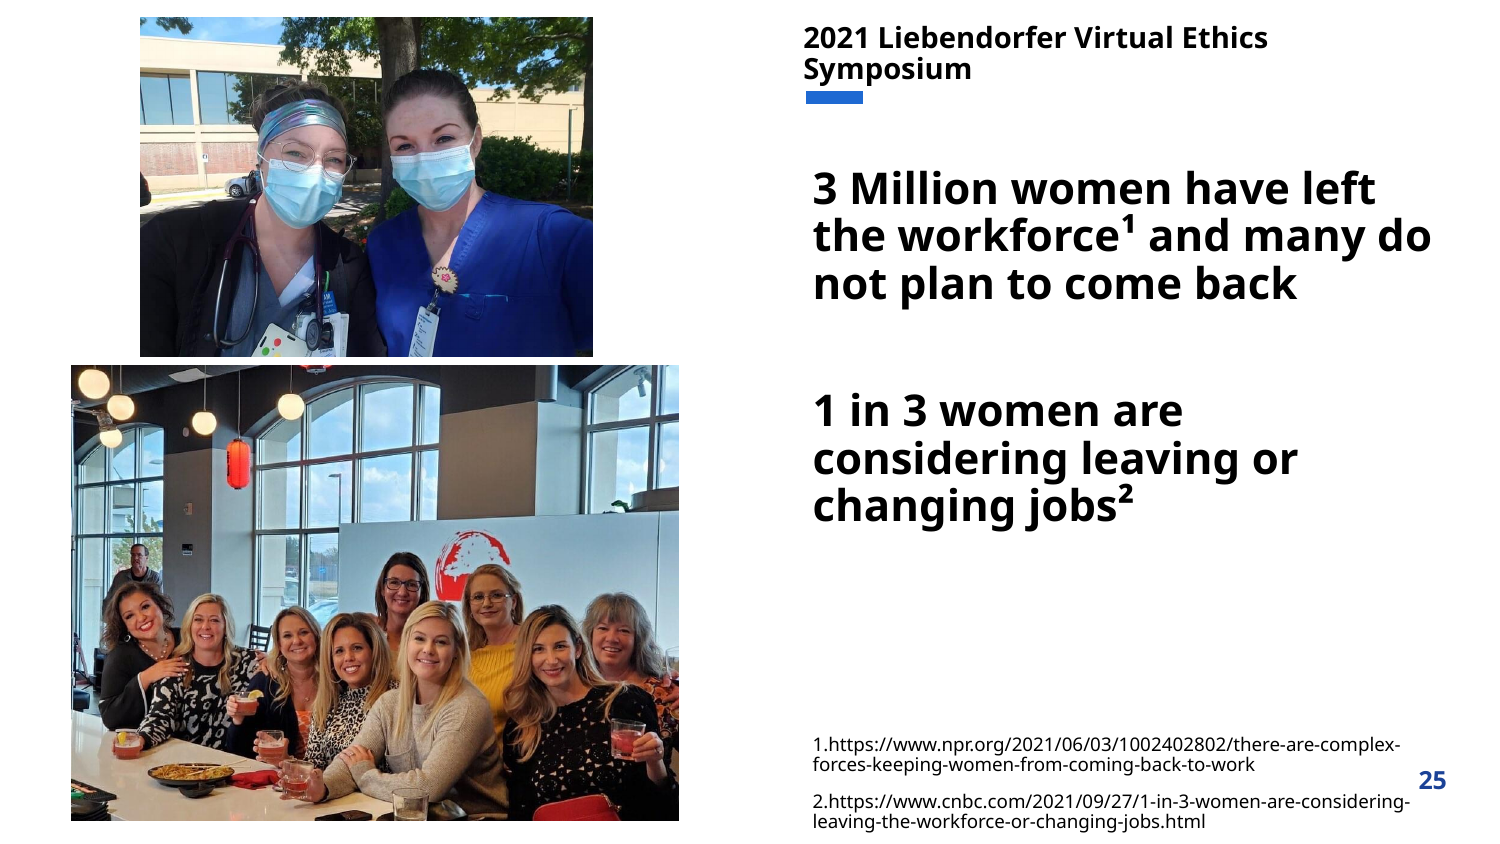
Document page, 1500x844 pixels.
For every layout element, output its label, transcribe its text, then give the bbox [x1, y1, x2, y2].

list 3 Million women have left the workforce¹ and many do not plan to come back 1 in 3 women are considering leaving or changing jobs² 1.https://www.npr.org/2021/06/03/1002402802/there-are-complex-forces-keeping-women-from-coming-back-to-work 2.https://www.cnbc.com/2021/09/27/1-in-3-women-are-considering-leaving-the-workforce-or-changing-jobs.html [801, 161, 1454, 777]
picture [140, 17, 593, 357]
picture [70, 365, 680, 822]
list 2021 Liebendorfer Virtual Ethics Symposium [792, 17, 1444, 110]
